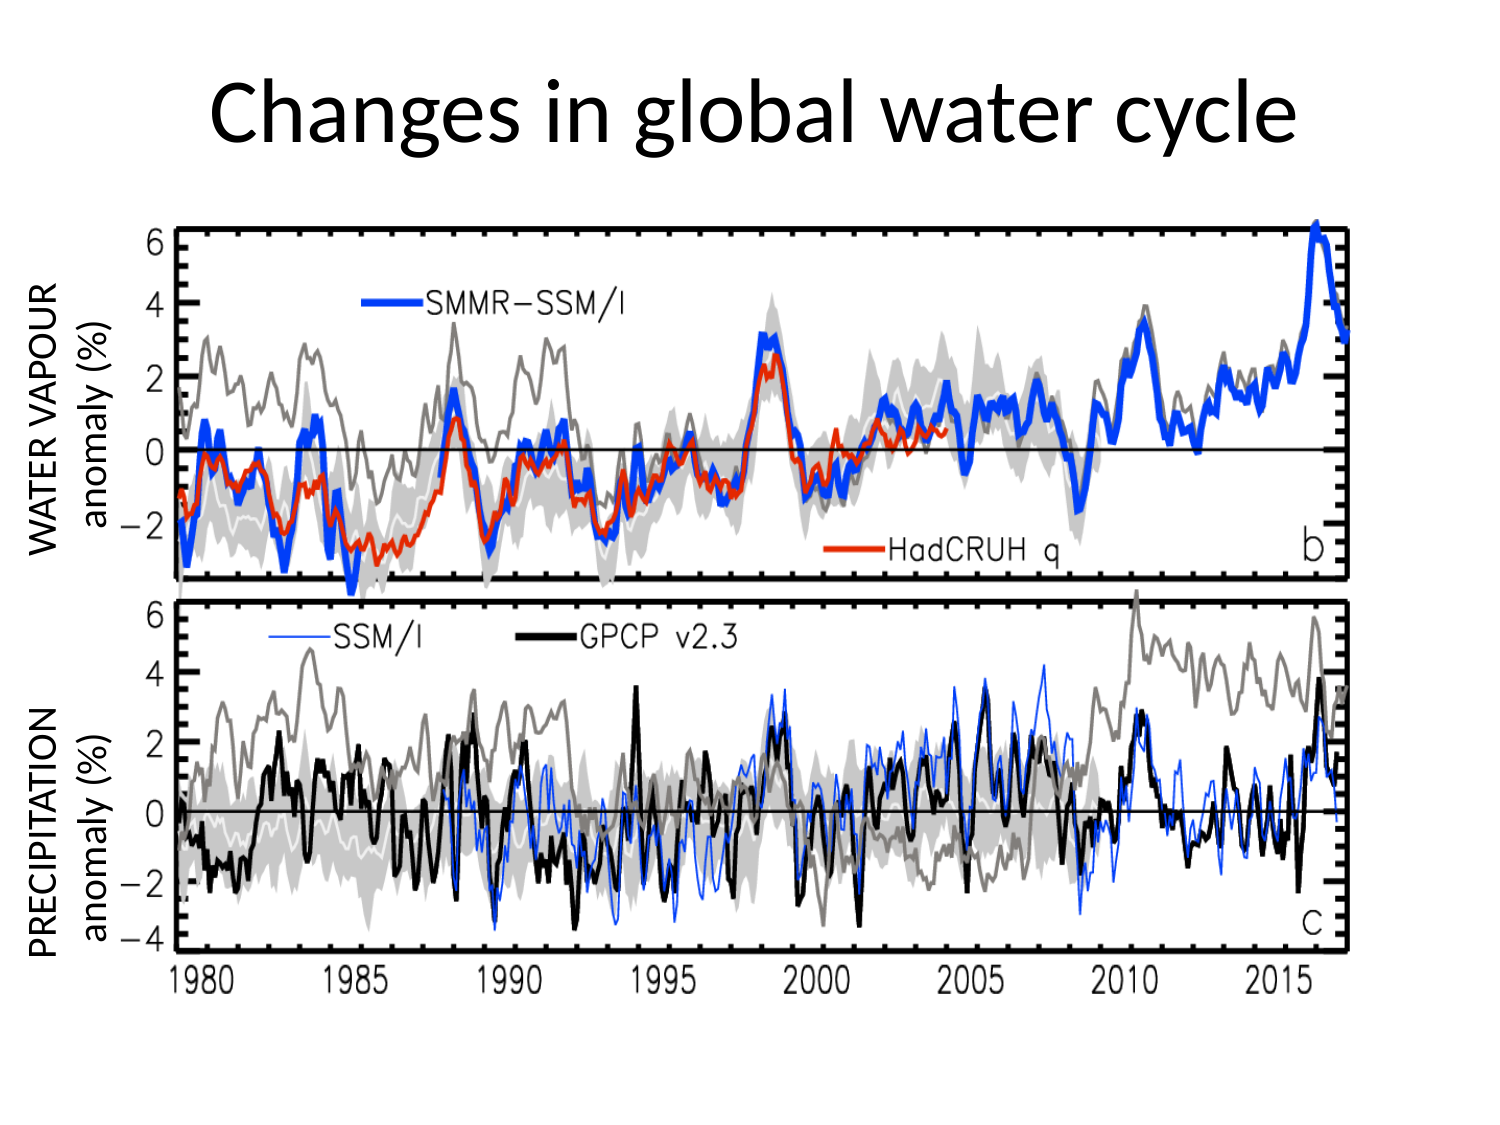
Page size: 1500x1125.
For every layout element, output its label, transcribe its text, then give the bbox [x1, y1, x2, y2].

title Changes in global water cycle [80, 45, 1431, 167]
text_box PRECIPITATION anomaly (%) [6, 644, 122, 1023]
picture [88, 219, 1353, 994]
text_box WATER VAPOUR anomaly (%) [6, 230, 106, 609]
